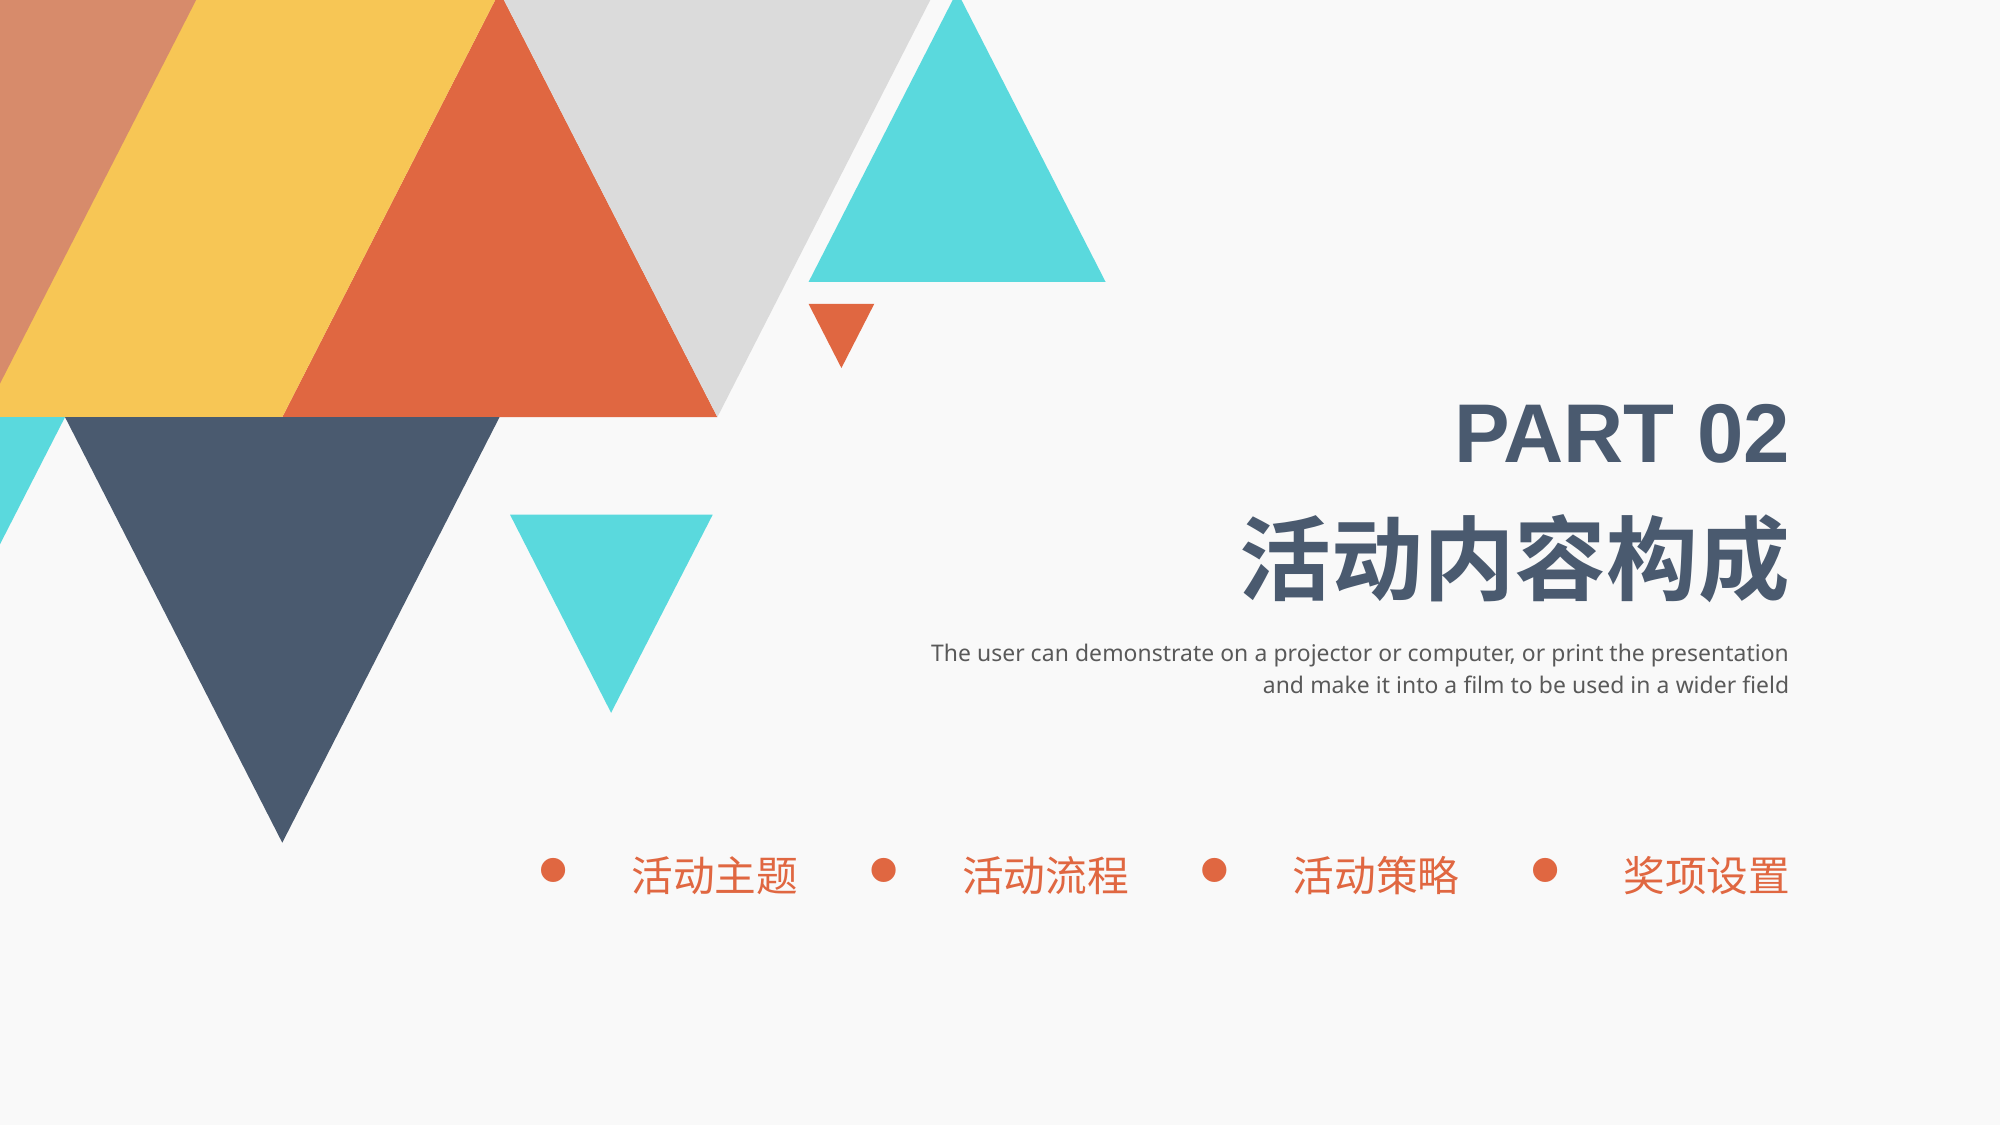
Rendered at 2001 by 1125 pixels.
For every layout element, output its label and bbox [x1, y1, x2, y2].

text_box [519, 842, 1805, 909]
text_box [876, 371, 1805, 707]
picture [0, 0, 1106, 843]
